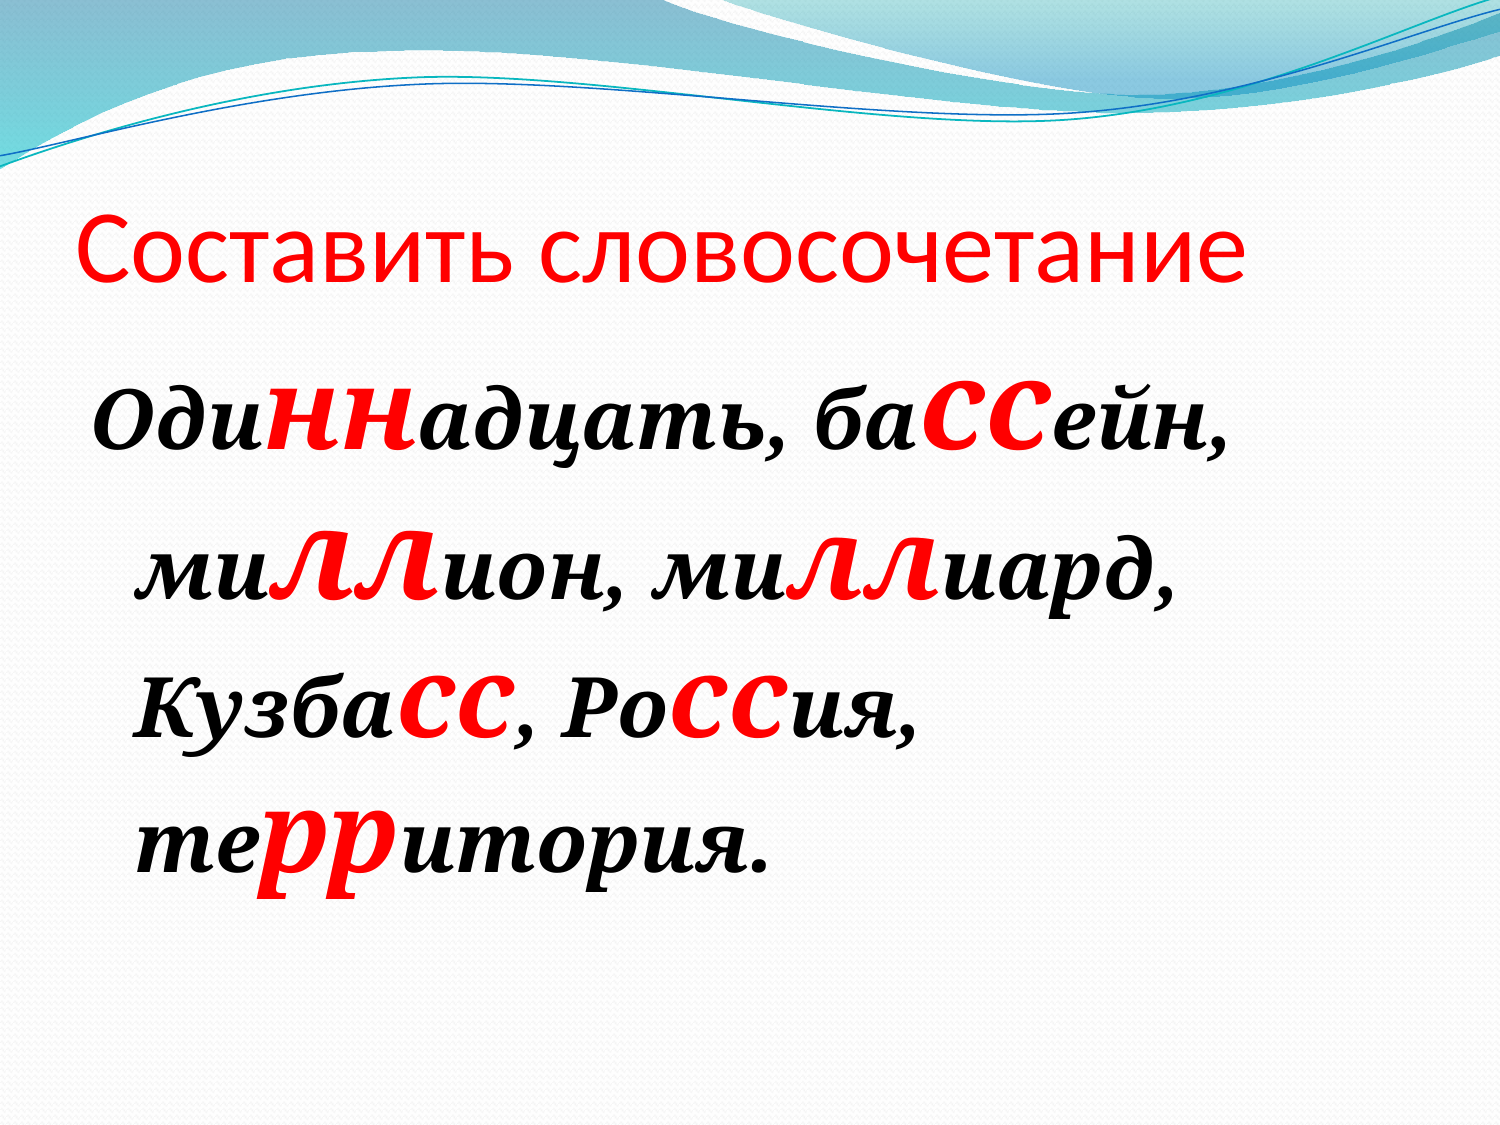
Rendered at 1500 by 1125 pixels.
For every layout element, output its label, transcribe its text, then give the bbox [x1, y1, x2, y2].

title Составить словосочетание [75, 115, 1425, 303]
list Одиннадцать, бассейн, миллион, миллиард, Кузбасс, Россия, территория. [75, 317, 1425, 1038]
